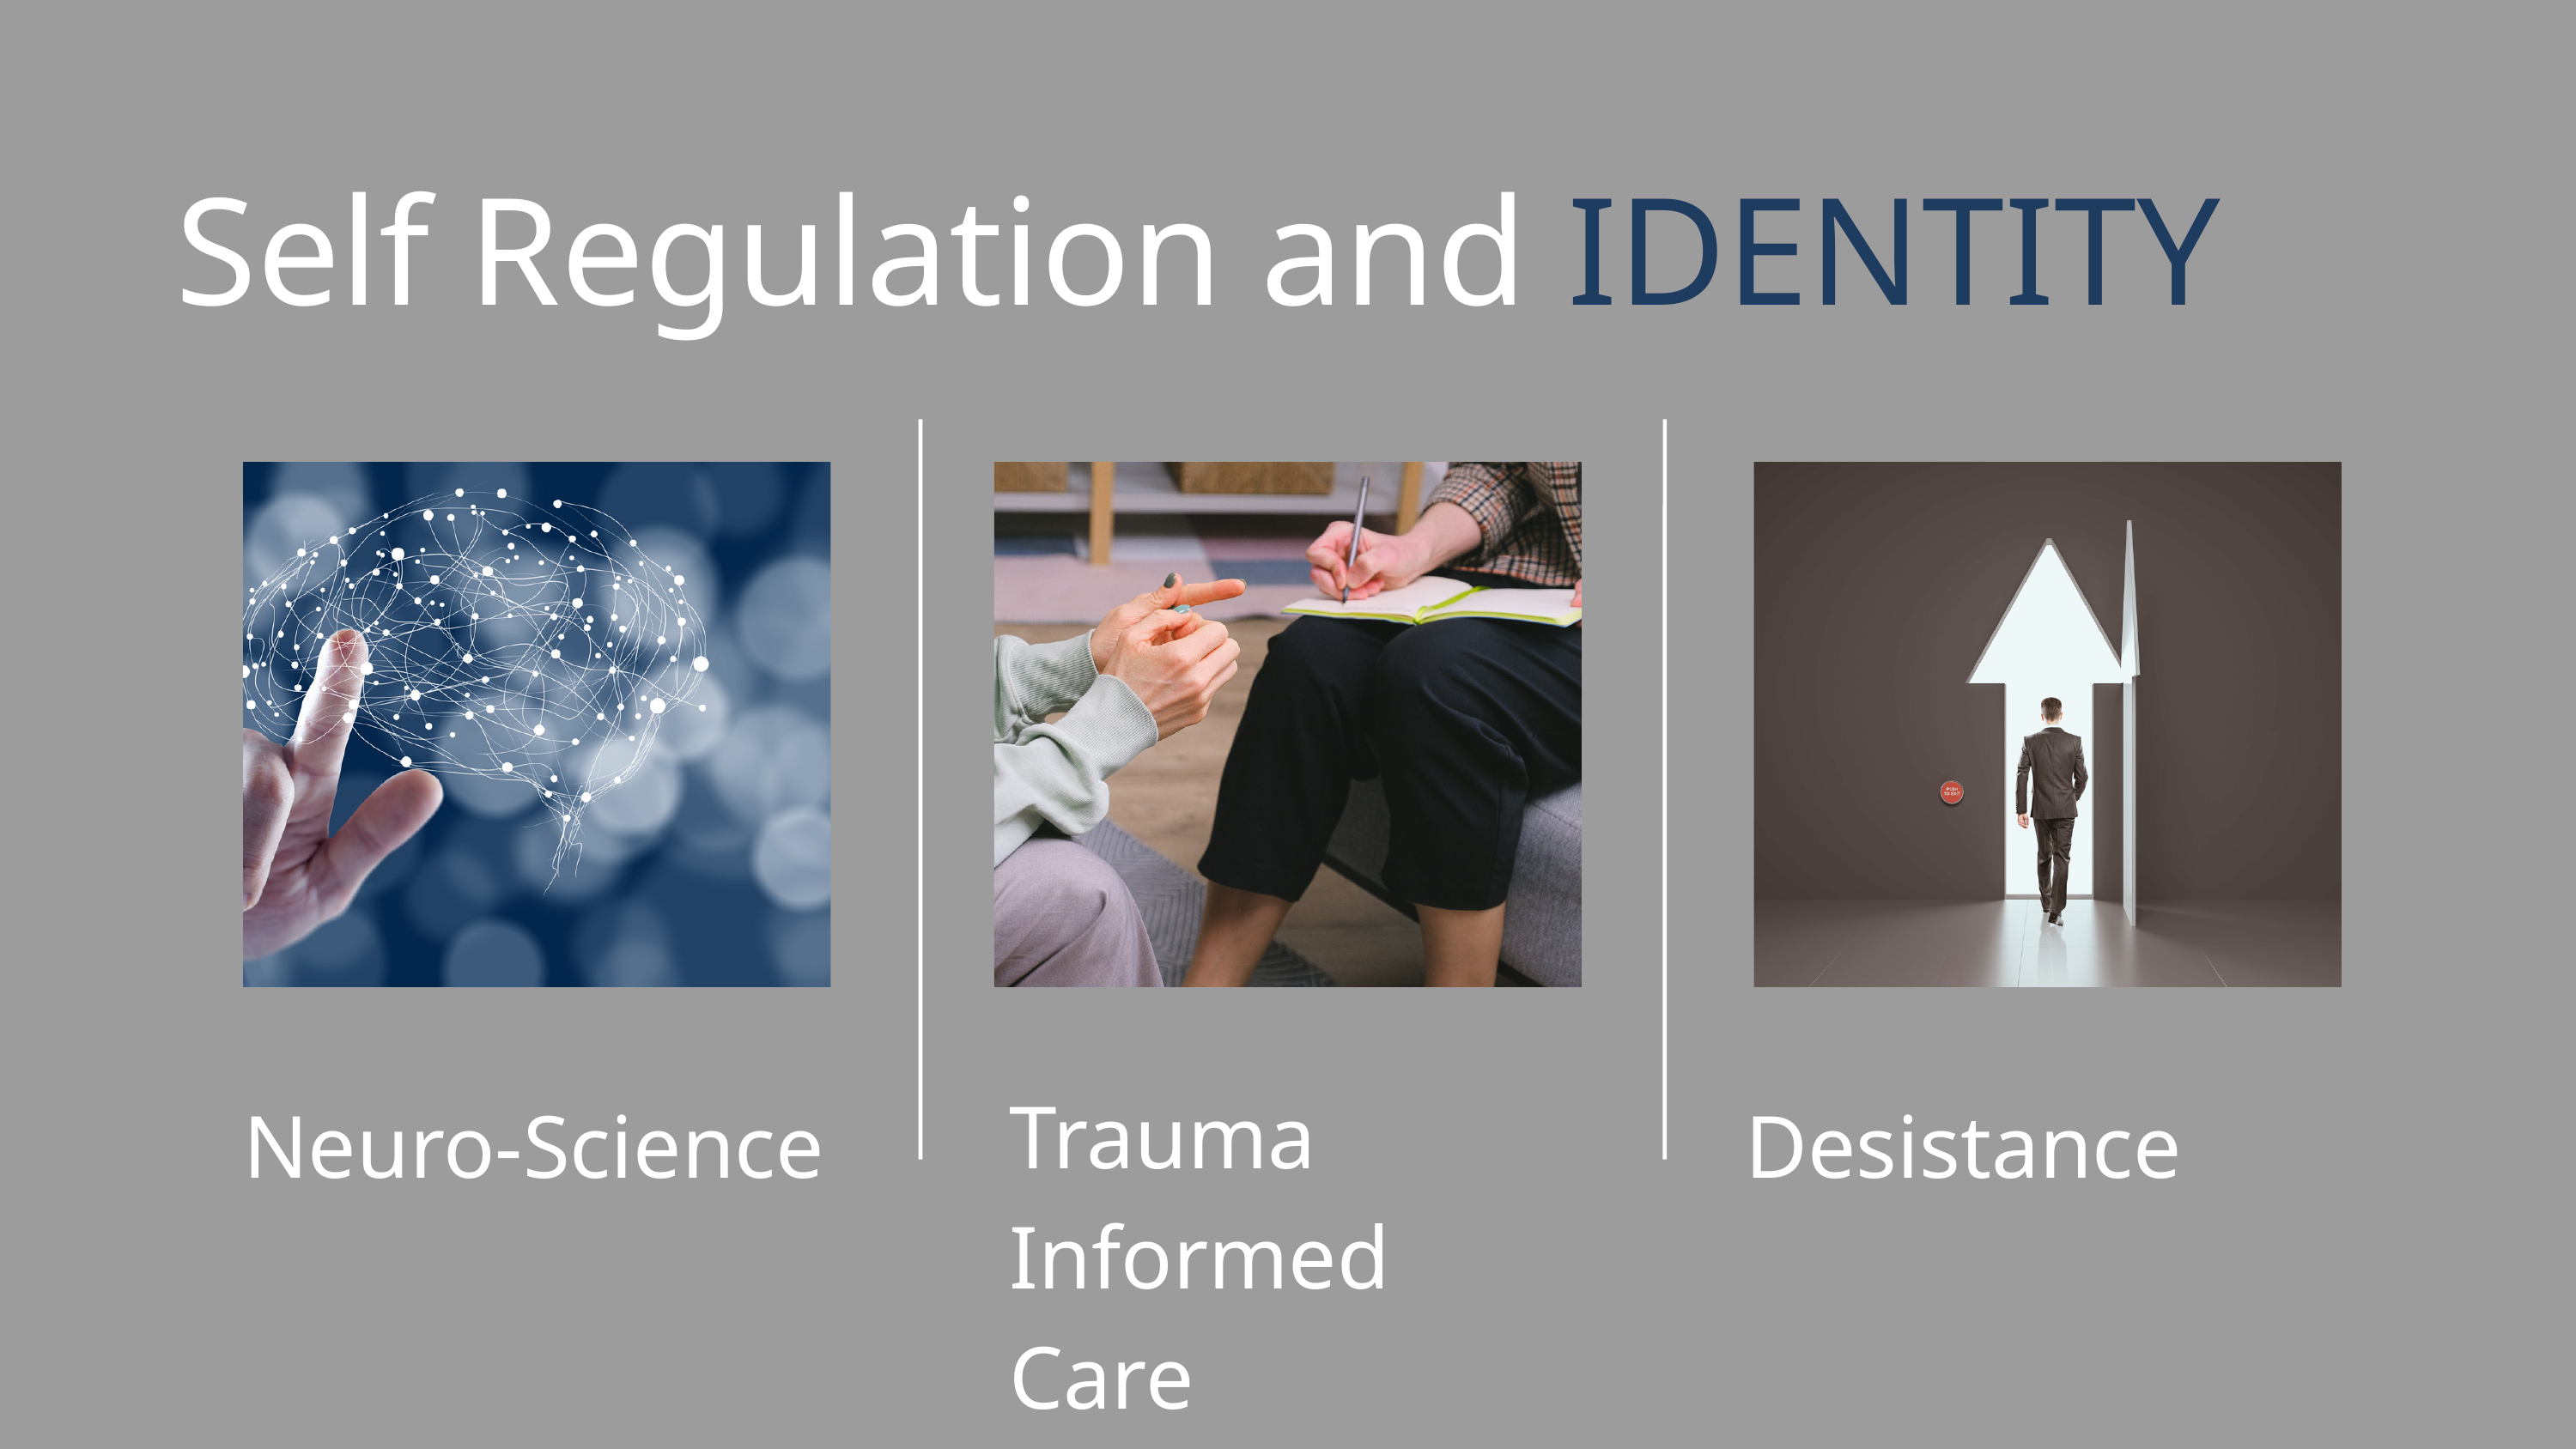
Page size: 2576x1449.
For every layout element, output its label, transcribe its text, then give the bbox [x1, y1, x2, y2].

text_box [1753, 462, 2342, 987]
text_box Neuro-Science [243, 1075, 831, 1196]
text_box [243, 462, 831, 987]
text_box Trauma Informed Care [1009, 1064, 1598, 1426]
text_box [993, 462, 1582, 987]
text_box Desistance [1745, 1075, 2333, 1196]
text_box Self Regulation and IDENTITY [175, 127, 2551, 336]
